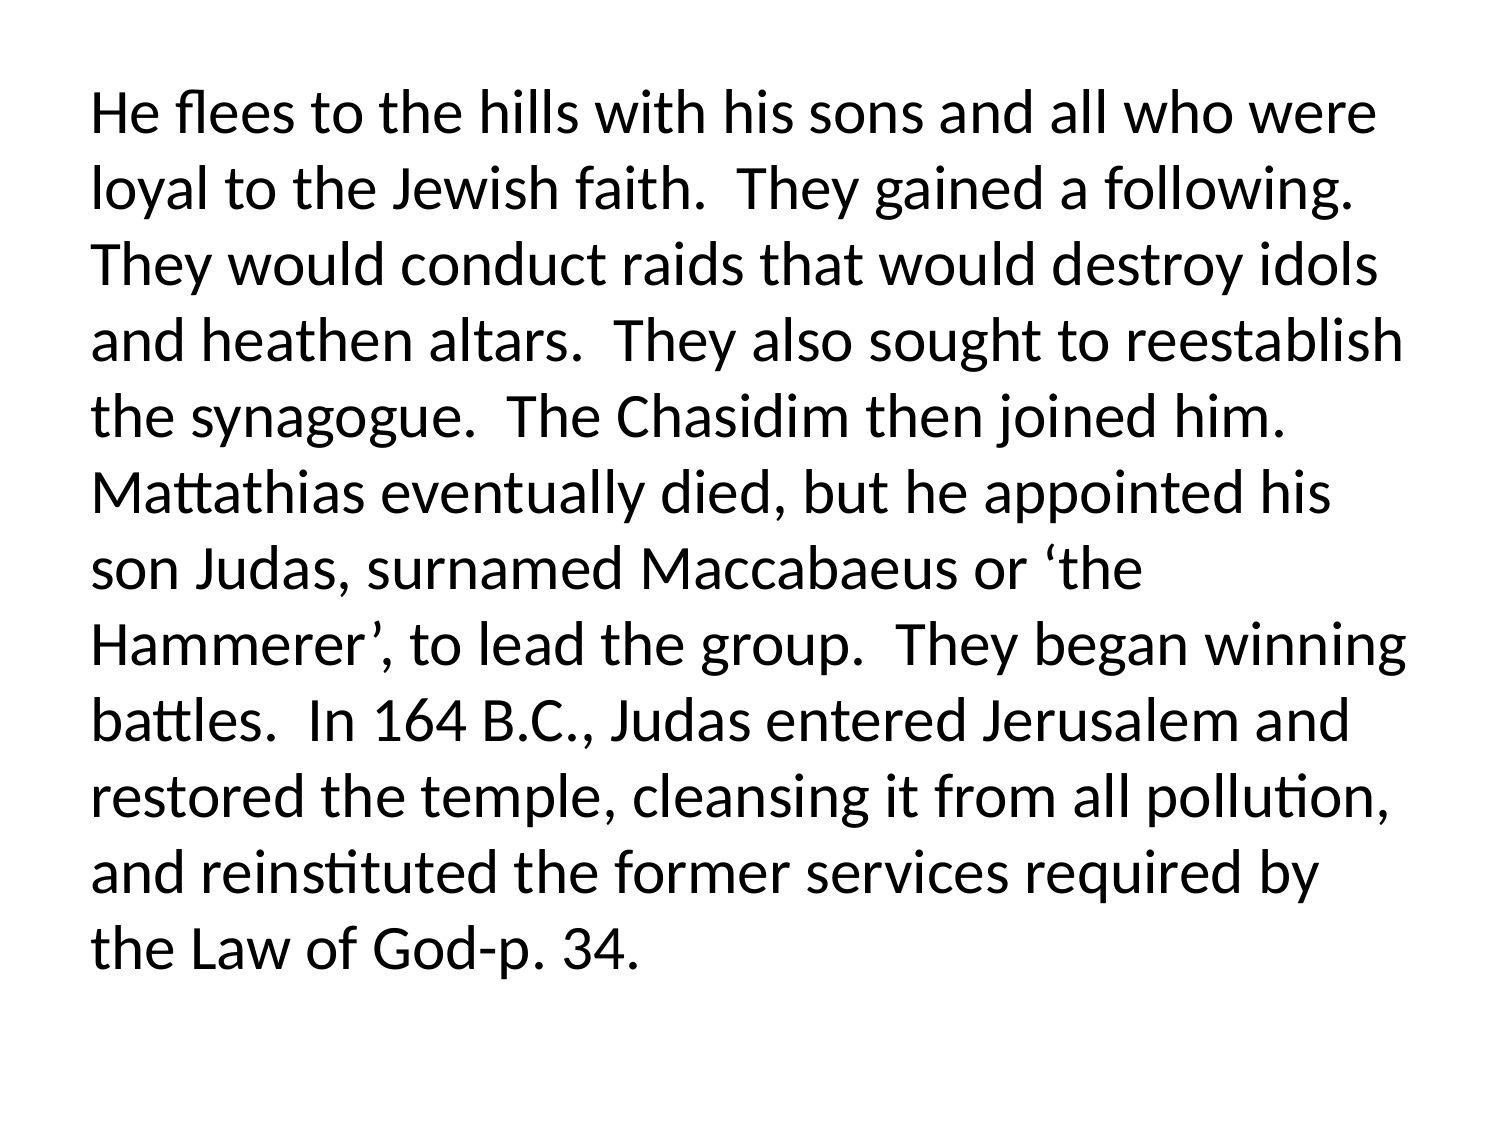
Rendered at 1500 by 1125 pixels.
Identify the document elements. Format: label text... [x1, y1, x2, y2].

list He flees to the hills with his sons and all who were loyal to the Jewish faith. They gained a following. They would conduct raids that would destroy idols and heathen altars. They also sought to reestablish the synagogue. The Chasidim then joined him. Mattathias eventually died, but he appointed his son Judas, surnamed Maccabaeus or ‘the Hammerer’, to lead the group. They began winning battles. In 164 B.C., Judas entered Jerusalem and restored the temple, cleansing it from all pollution, and reinstituted the former services required by the Law of God-p. 34. [75, 62, 1425, 1005]
